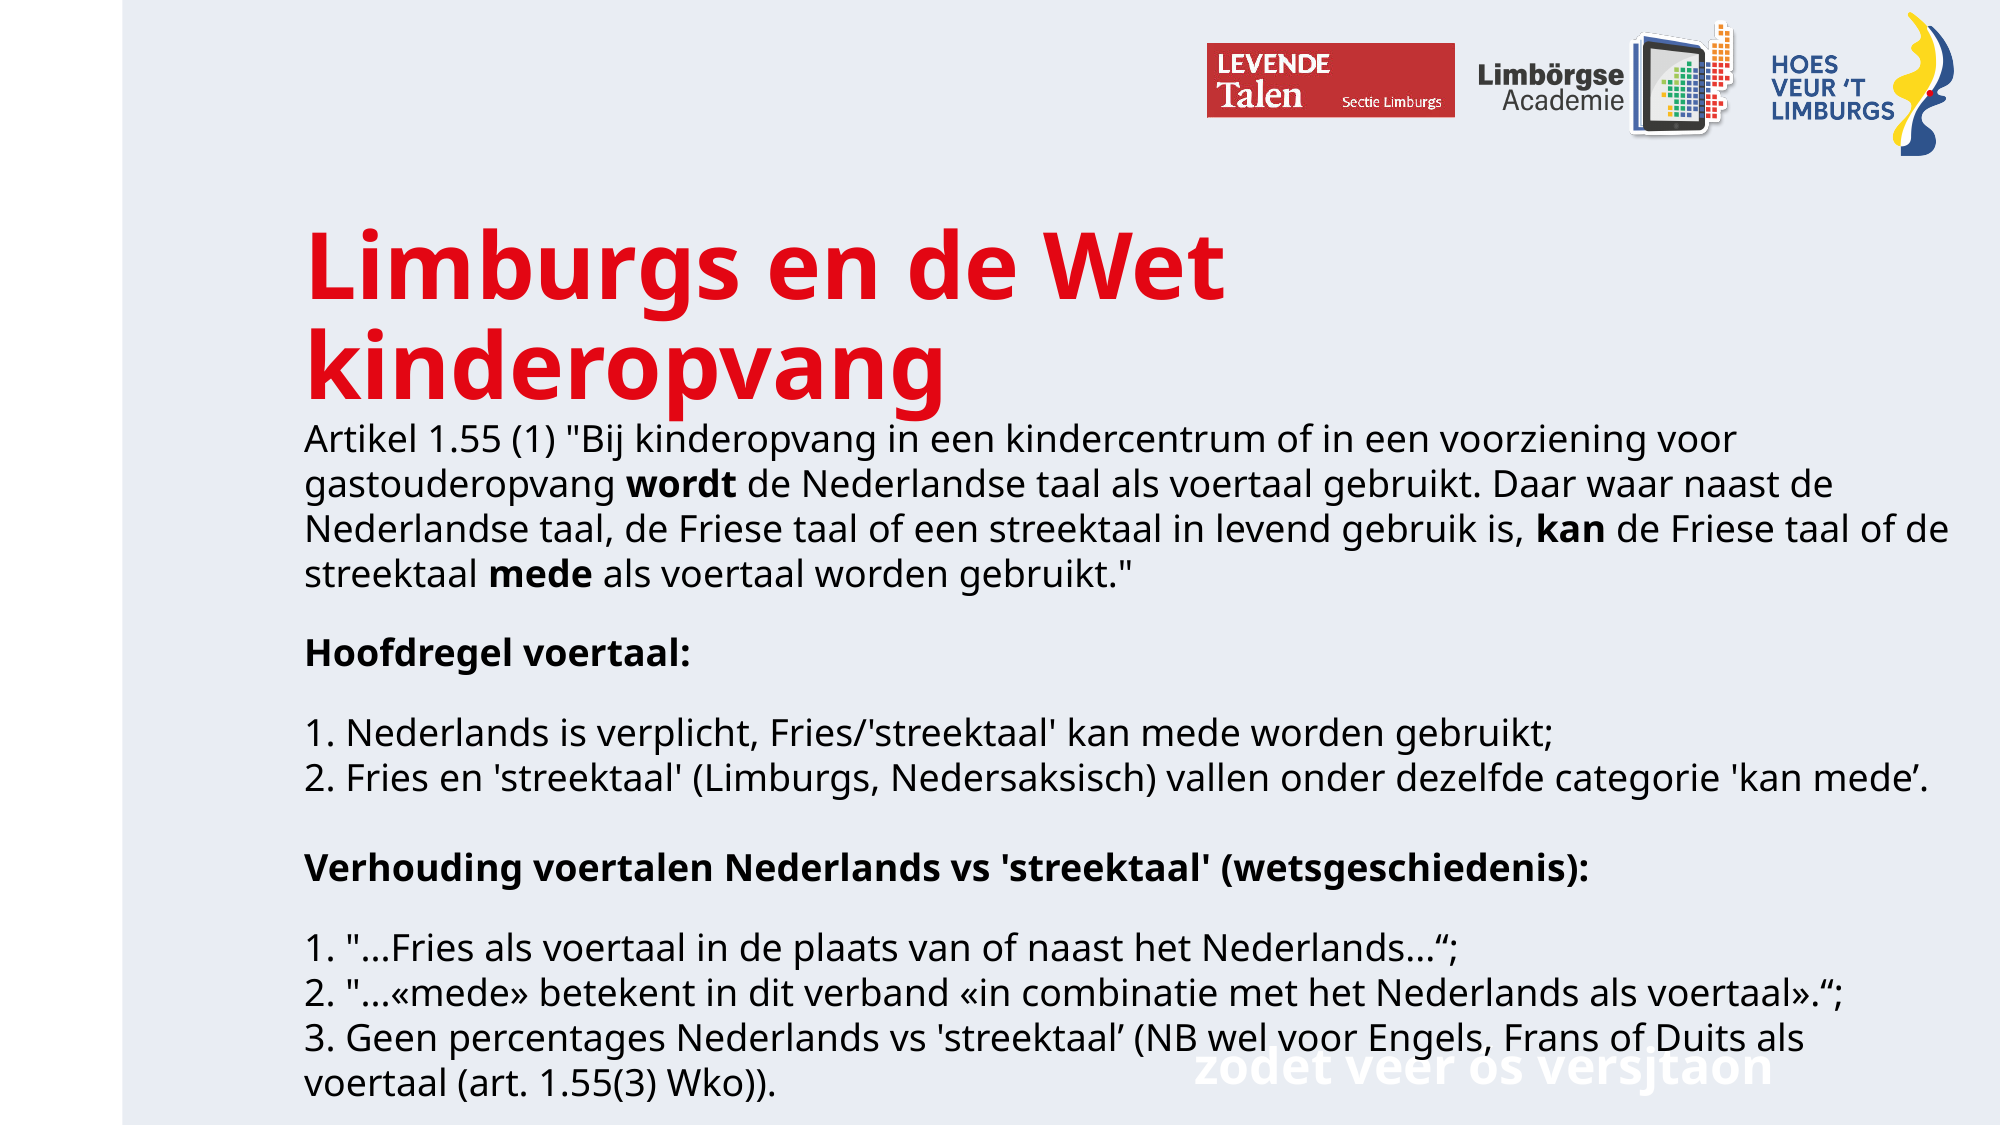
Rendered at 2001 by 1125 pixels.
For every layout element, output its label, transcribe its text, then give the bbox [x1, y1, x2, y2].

text_box Artikel 1.55 (1) "Bij kinderopvang in een kindercentrum of in een voorziening voor gastouderopvang wordt de Nederlandse taal als voertaal gebruikt. Daar waar naast de Nederlandse taal, de Friese taal of een streektaal in levend gebruik is, kan de Friese taal of de streektaal mede als voertaal worden gebruikt." Hoofdregel voertaal: 1. Nederlands is verplicht, Fries/'streektaal' kan mede worden gebruikt; 2. Fries en 'streektaal' (Limburgs, Nedersaksisch) vallen onder dezelfde categorie 'kan mede’. Verhouding voertalen Nederlands vs 'streektaal' (wetsgeschiedenis): 1. "...Fries als voertaal in de plaats van of naast het Nederlands...“; 2. "...«mede» betekent in dit verband «in combinatie met het Nederlands als voertaal».“; 3. Geen percentages Nederlands vs 'streektaal’ (NB wel voor Engels, Frans of Duits als voertaal (art. 1.55(3) Wko)). [289, 407, 1969, 1041]
text_box zodet veer ós versjtaon [1179, 1029, 2000, 1107]
picture [1476, 20, 1741, 141]
text_box [121, 0, 2000, 1125]
picture [1206, 43, 1455, 119]
text_box Limburgs en de Wet kinderopvang [289, 210, 1788, 407]
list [1770, 12, 1955, 157]
